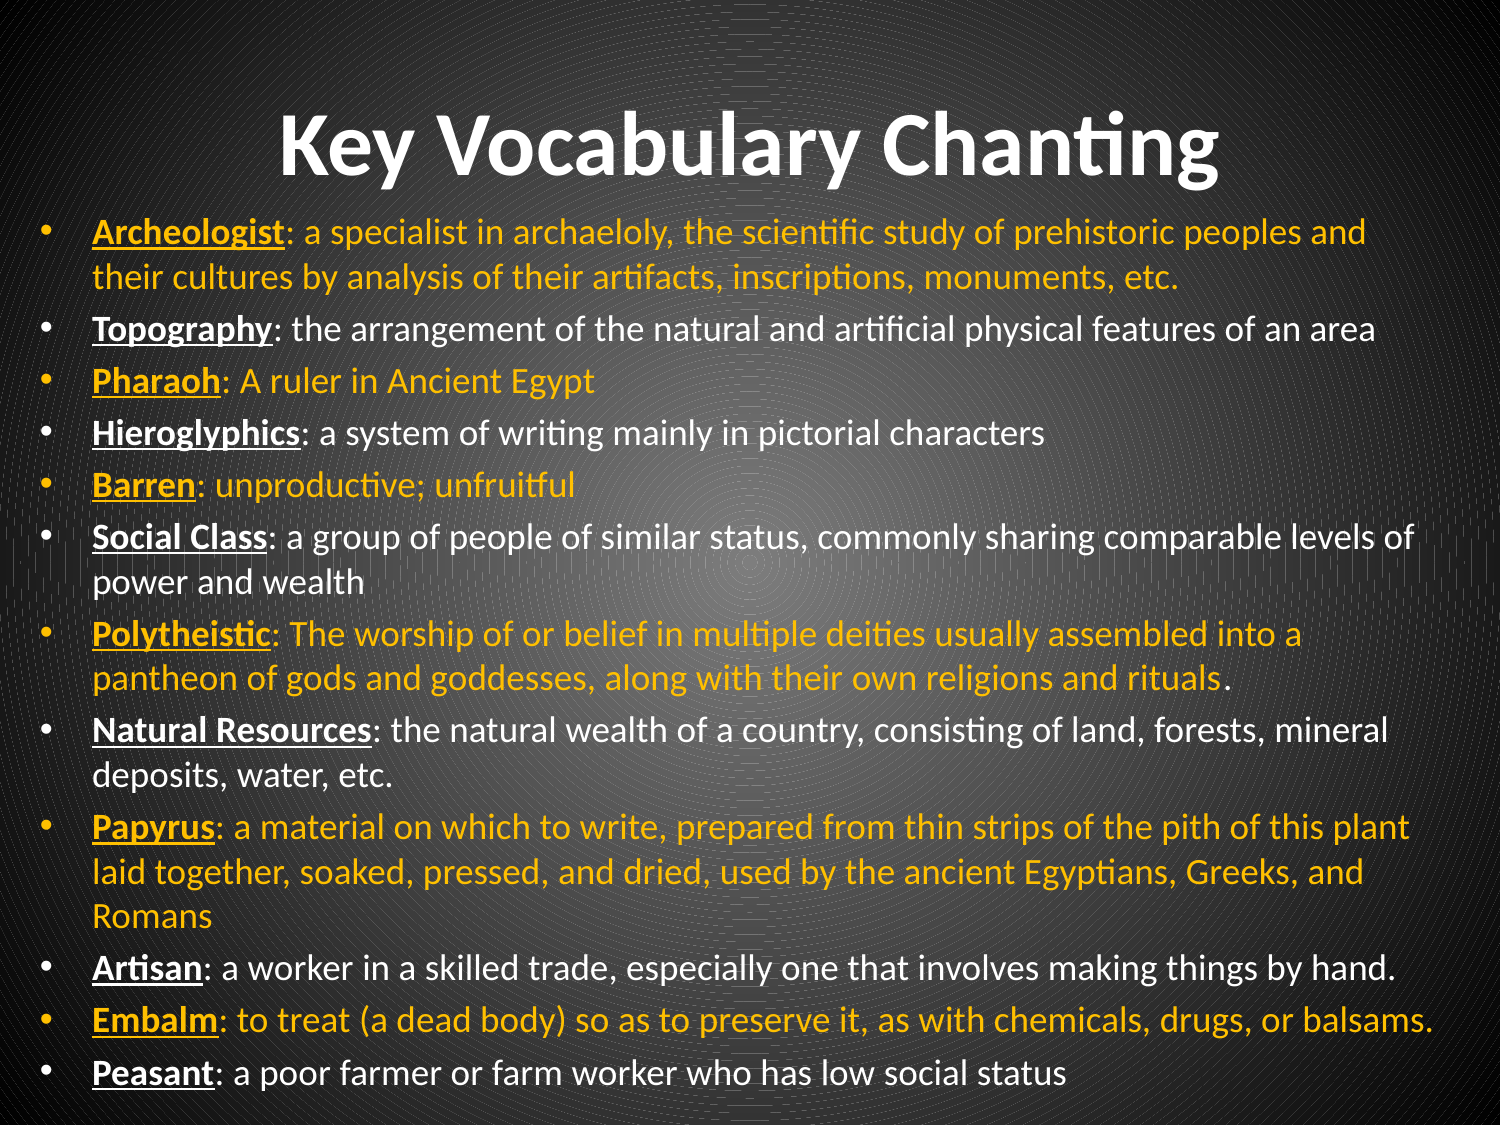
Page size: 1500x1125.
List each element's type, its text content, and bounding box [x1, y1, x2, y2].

title Key Vocabulary Chanting [75, 45, 1425, 200]
list Archeologist: a specialist in archaeloly, the scientific study of prehistoric peoples and their cultures by analysis of their artifacts, inscriptions, monuments, etc. Topography: the arrangement of the natural and artificial physical features of an area Pharaoh: A ruler in Ancient Egypt Hieroglyphics: a system of writing mainly in pictorial characters Barren: unproductive; unfruitful Social Class: a group of people of similar status, commonly sharing comparable levels of power and wealth Polytheistic: The worship of or belief in multiple deities usually assembled into a pantheon of gods and goddesses, along with their own religions and rituals. Natural Resources: the natural wealth of a country, consisting of land, forests, mineral deposits, water, etc. Papyrus: a material on which to write, prepared from thin strips of the pith of this plant laid together, soaked, pressed, and dried, used by the ancient Egyptians, Greeks, and Romans Artisan: a worker in a skilled trade, especially one that involves making things by hand. Embalm: to treat (a dead body) so as to preserve it, as with chemicals, drugs, or balsams. Peasant: a poor farmer or farm worker who has low social status [24, 200, 1463, 1125]
